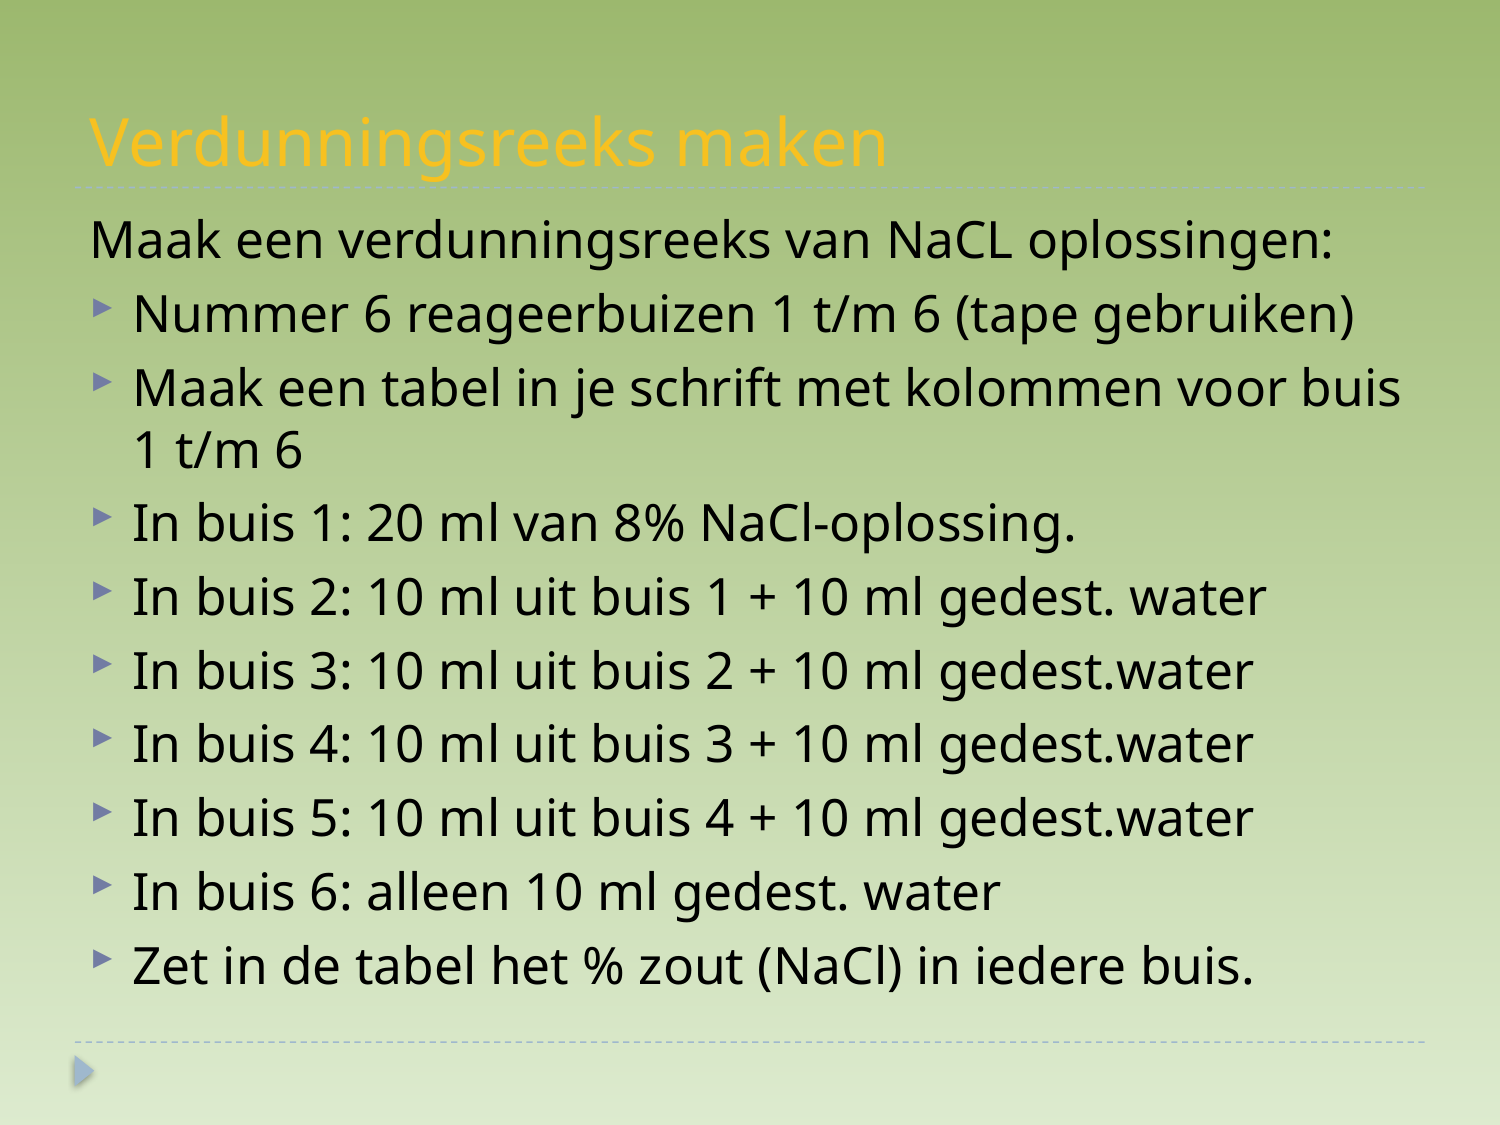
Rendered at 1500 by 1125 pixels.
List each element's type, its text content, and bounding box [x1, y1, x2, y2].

list Maak een verdunningsreeks van NaCL oplossingen: Nummer 6 reageerbuizen 1 t/m 6 (tape gebruiken) Maak een tabel in je schrift met kolommen voor buis 1 t/m 6 In buis 1: 20 ml van 8% NaCl-oplossing. In buis 2: 10 ml uit buis 1 + 10 ml gedest. water In buis 3: 10 ml uit buis 2 + 10 ml gedest.water In buis 4: 10 ml uit buis 3 + 10 ml gedest.water In buis 5: 10 ml uit buis 4 + 10 ml gedest.water In buis 6: alleen 10 ml gedest. water Zet in de tabel het % zout (NaCl) in iedere buis. [75, 200, 1425, 1010]
title Verdunningsreeks maken [75, 24, 1425, 188]
